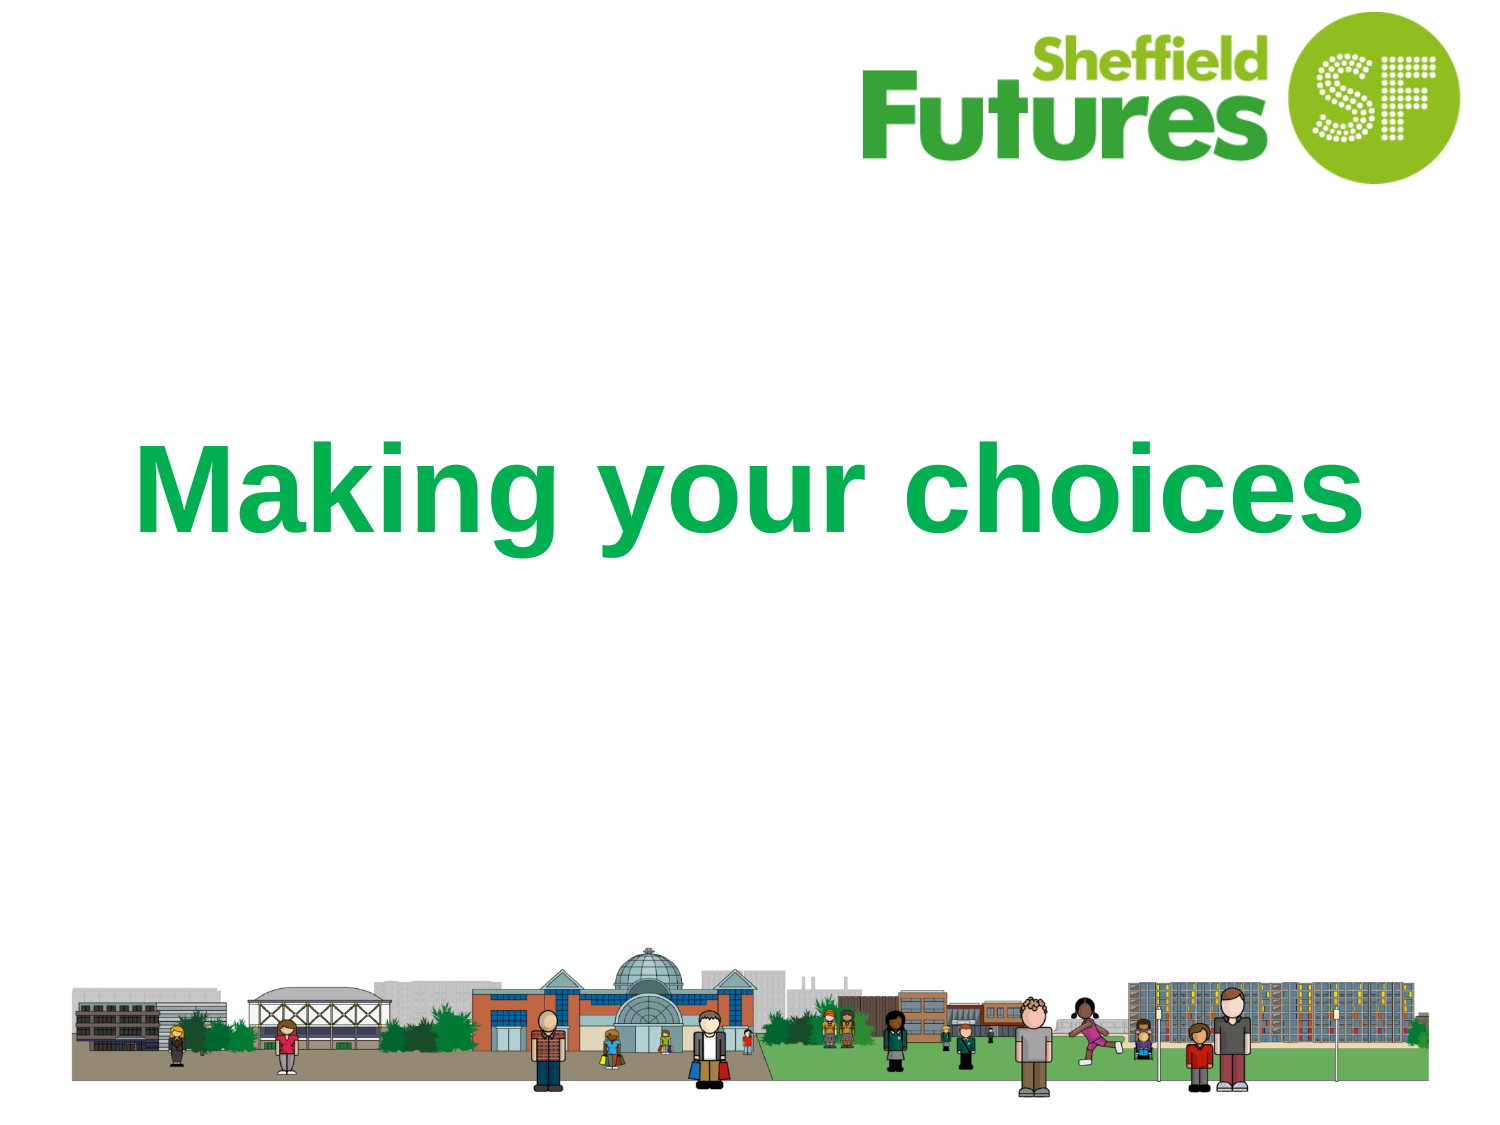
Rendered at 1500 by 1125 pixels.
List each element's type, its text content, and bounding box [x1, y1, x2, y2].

subtitle Making your choices [40, 399, 1460, 619]
picture [863, 12, 1461, 184]
picture [0, 933, 1500, 1125]
text_box [74, 50, 1425, 238]
